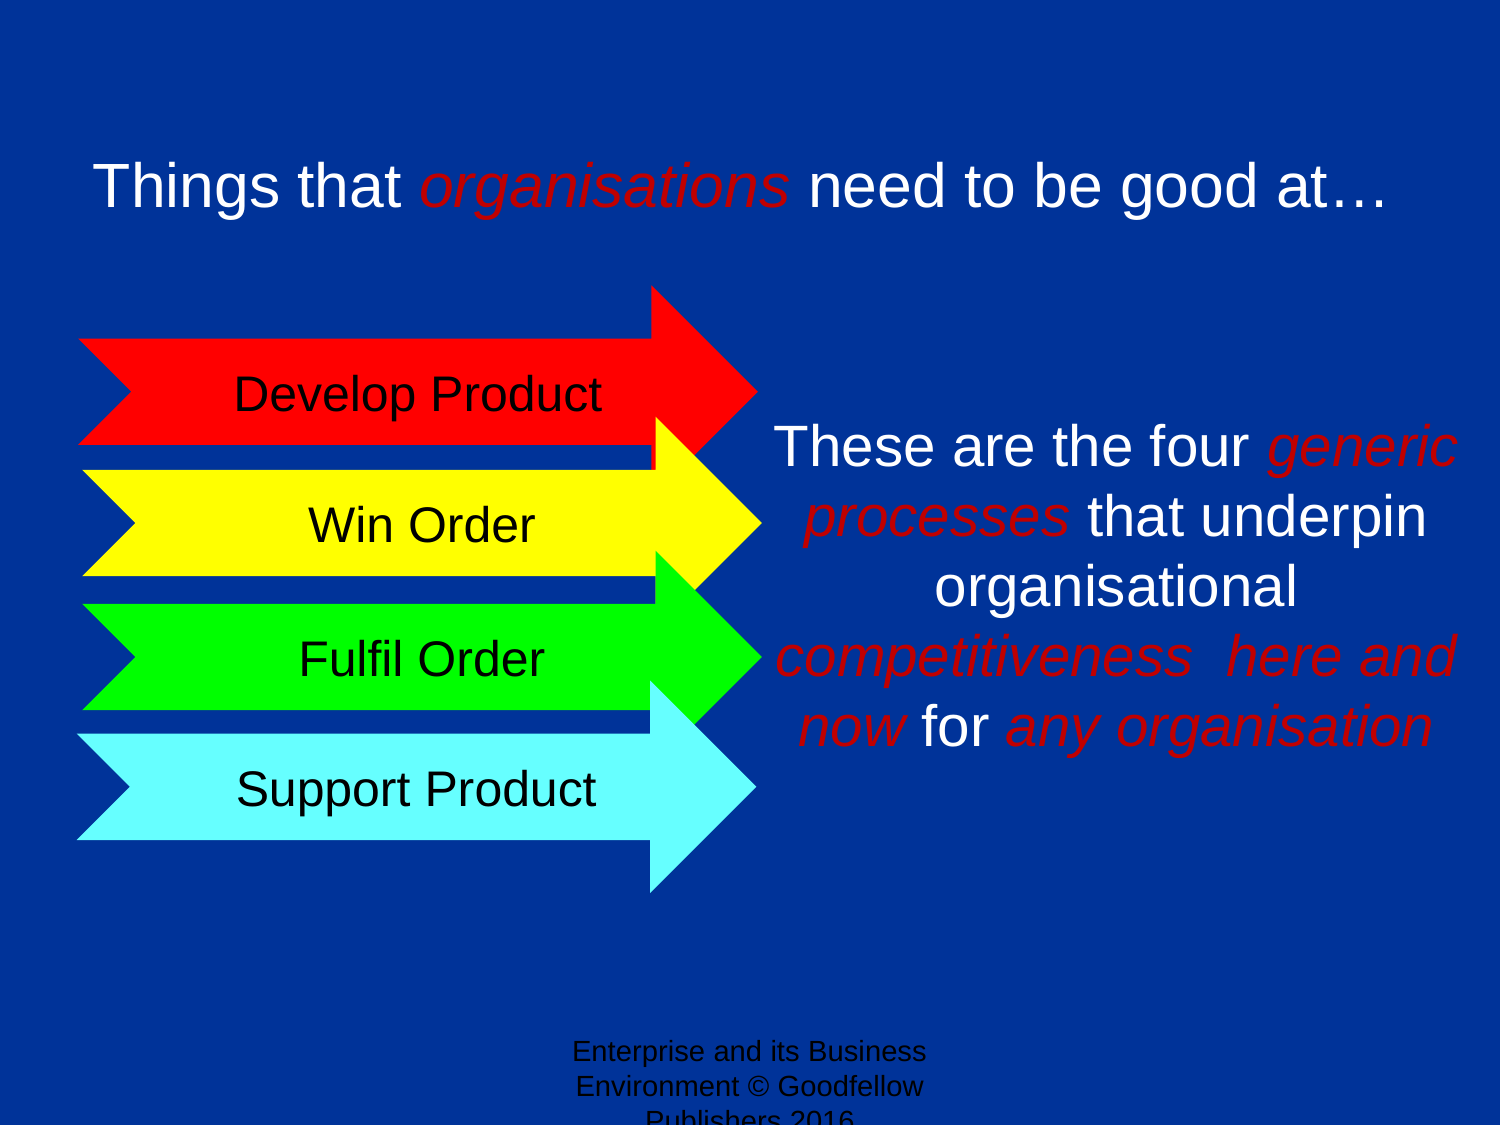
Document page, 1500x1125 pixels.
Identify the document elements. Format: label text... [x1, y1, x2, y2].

text_box Support Product [76, 680, 757, 894]
text_box These are the four generic processes that underpin organisational competitiveness here and now for any organisation [757, 400, 1476, 766]
text_box Win Order [82, 416, 757, 590]
text_box Fulfil Order [82, 550, 757, 724]
footer Enterprise and its Business Environment © Goodfellow Publishers 2016 [512, 1024, 988, 1103]
text_box Things that organisations need to be good at… [78, 137, 1466, 227]
text_box Develop Product [78, 285, 758, 469]
